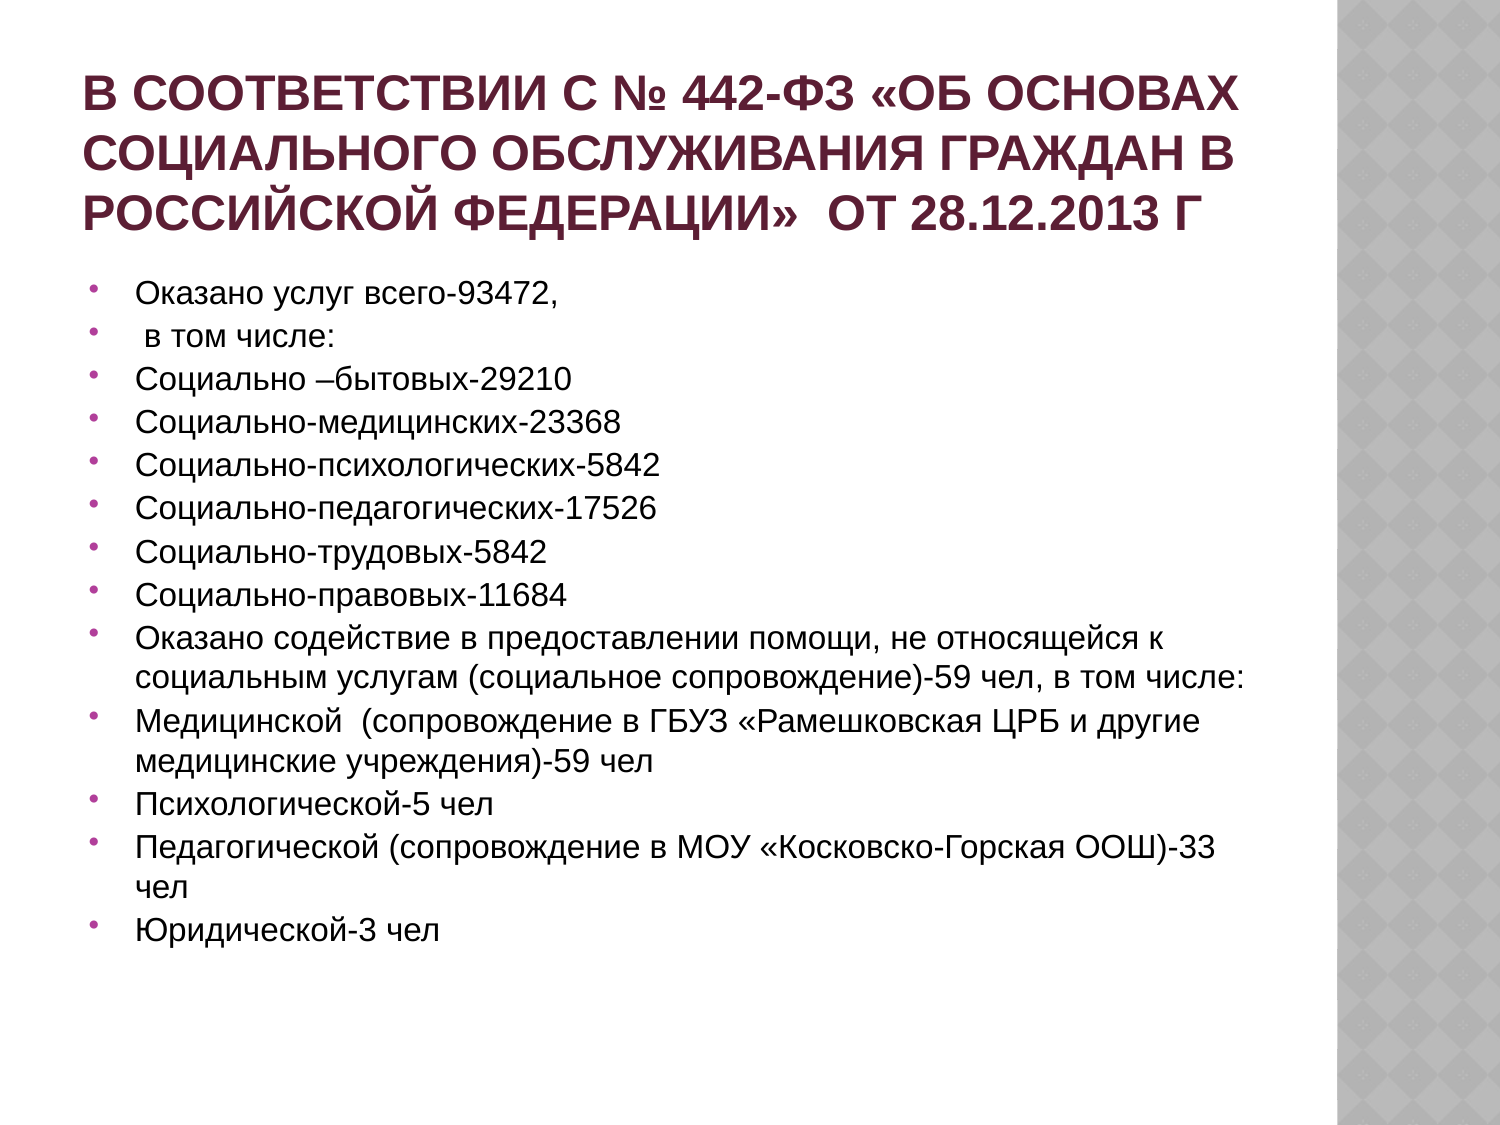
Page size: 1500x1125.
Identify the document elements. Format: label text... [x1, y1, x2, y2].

title В соответствии с № 442-ФЗ «Об основах социального обслуживания граждан в Российской Федерации» от 28.12.2013 г [75, 52, 1263, 240]
list Оказано услуг всего-93472, в том числе: Социально –бытовых-29210 Социально-медицинских-23368 Социально-психологических-5842 Социально-педагогических-17526 Социально-трудовых-5842 Социально-правовых-11684 Оказано содействие в предоставлении помощи, не относящейся к социальным услугам (социальное сопровождение)-59 чел, в том числе: Медицинской (сопровождение в ГБУЗ «Рамешковская ЦРБ и другие медицинские учреждения)-59 чел Психологической-5 чел Педагогической (сопровождение в МОУ «Косковско-Горская ООШ)-33 чел Юридической-3 чел [75, 264, 1263, 1024]
